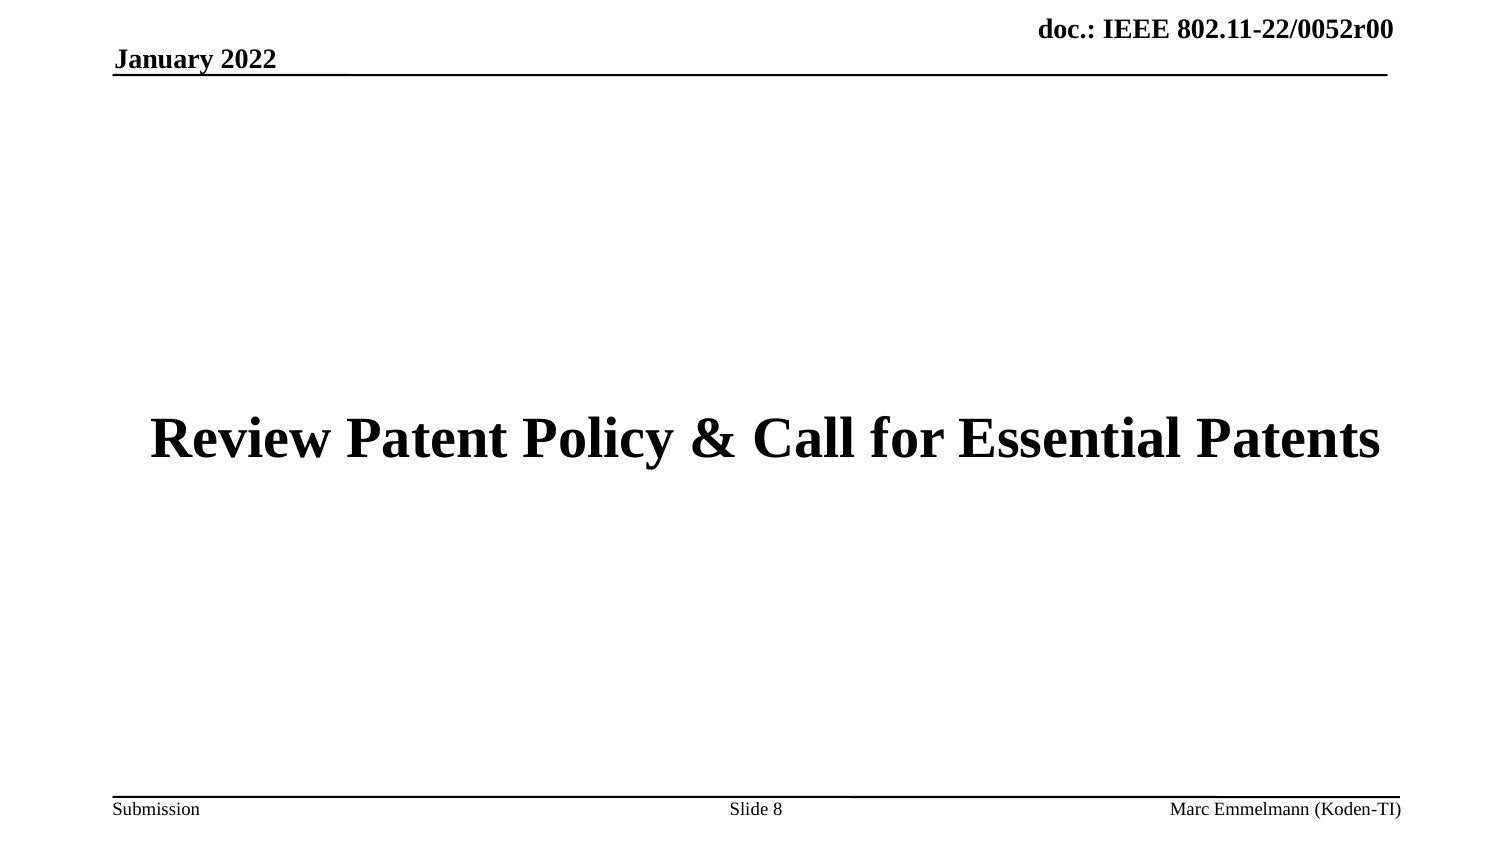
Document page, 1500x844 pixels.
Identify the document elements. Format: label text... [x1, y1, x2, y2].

list Review Patent Policy & Call for Essential Patents [135, 291, 1411, 477]
slide_number Slide 8 [712, 796, 800, 842]
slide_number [114, 40, 423, 75]
footer Marc Emmelmann (Koden-TI) [878, 796, 1402, 820]
